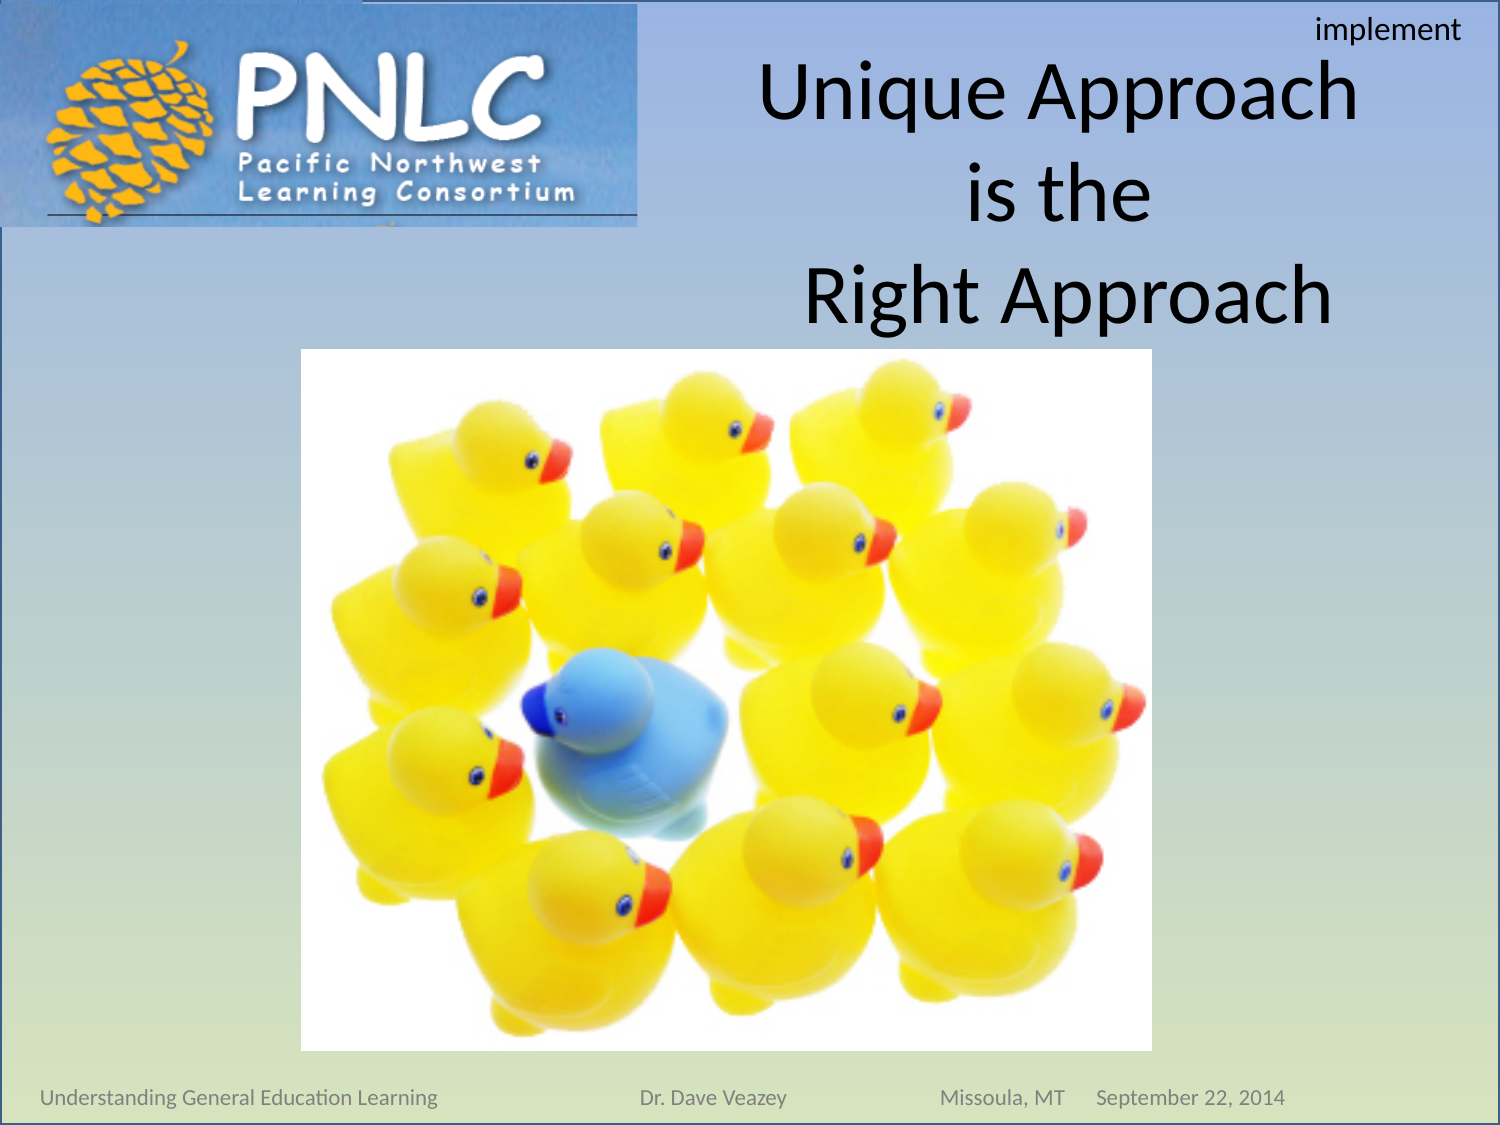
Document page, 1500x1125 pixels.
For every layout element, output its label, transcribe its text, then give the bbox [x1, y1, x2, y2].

picture [300, 349, 1152, 1051]
picture [0, 4, 638, 227]
title Unique Approach is the Right Approach [637, 24, 1500, 350]
text_box implement [1299, 0, 1500, 55]
